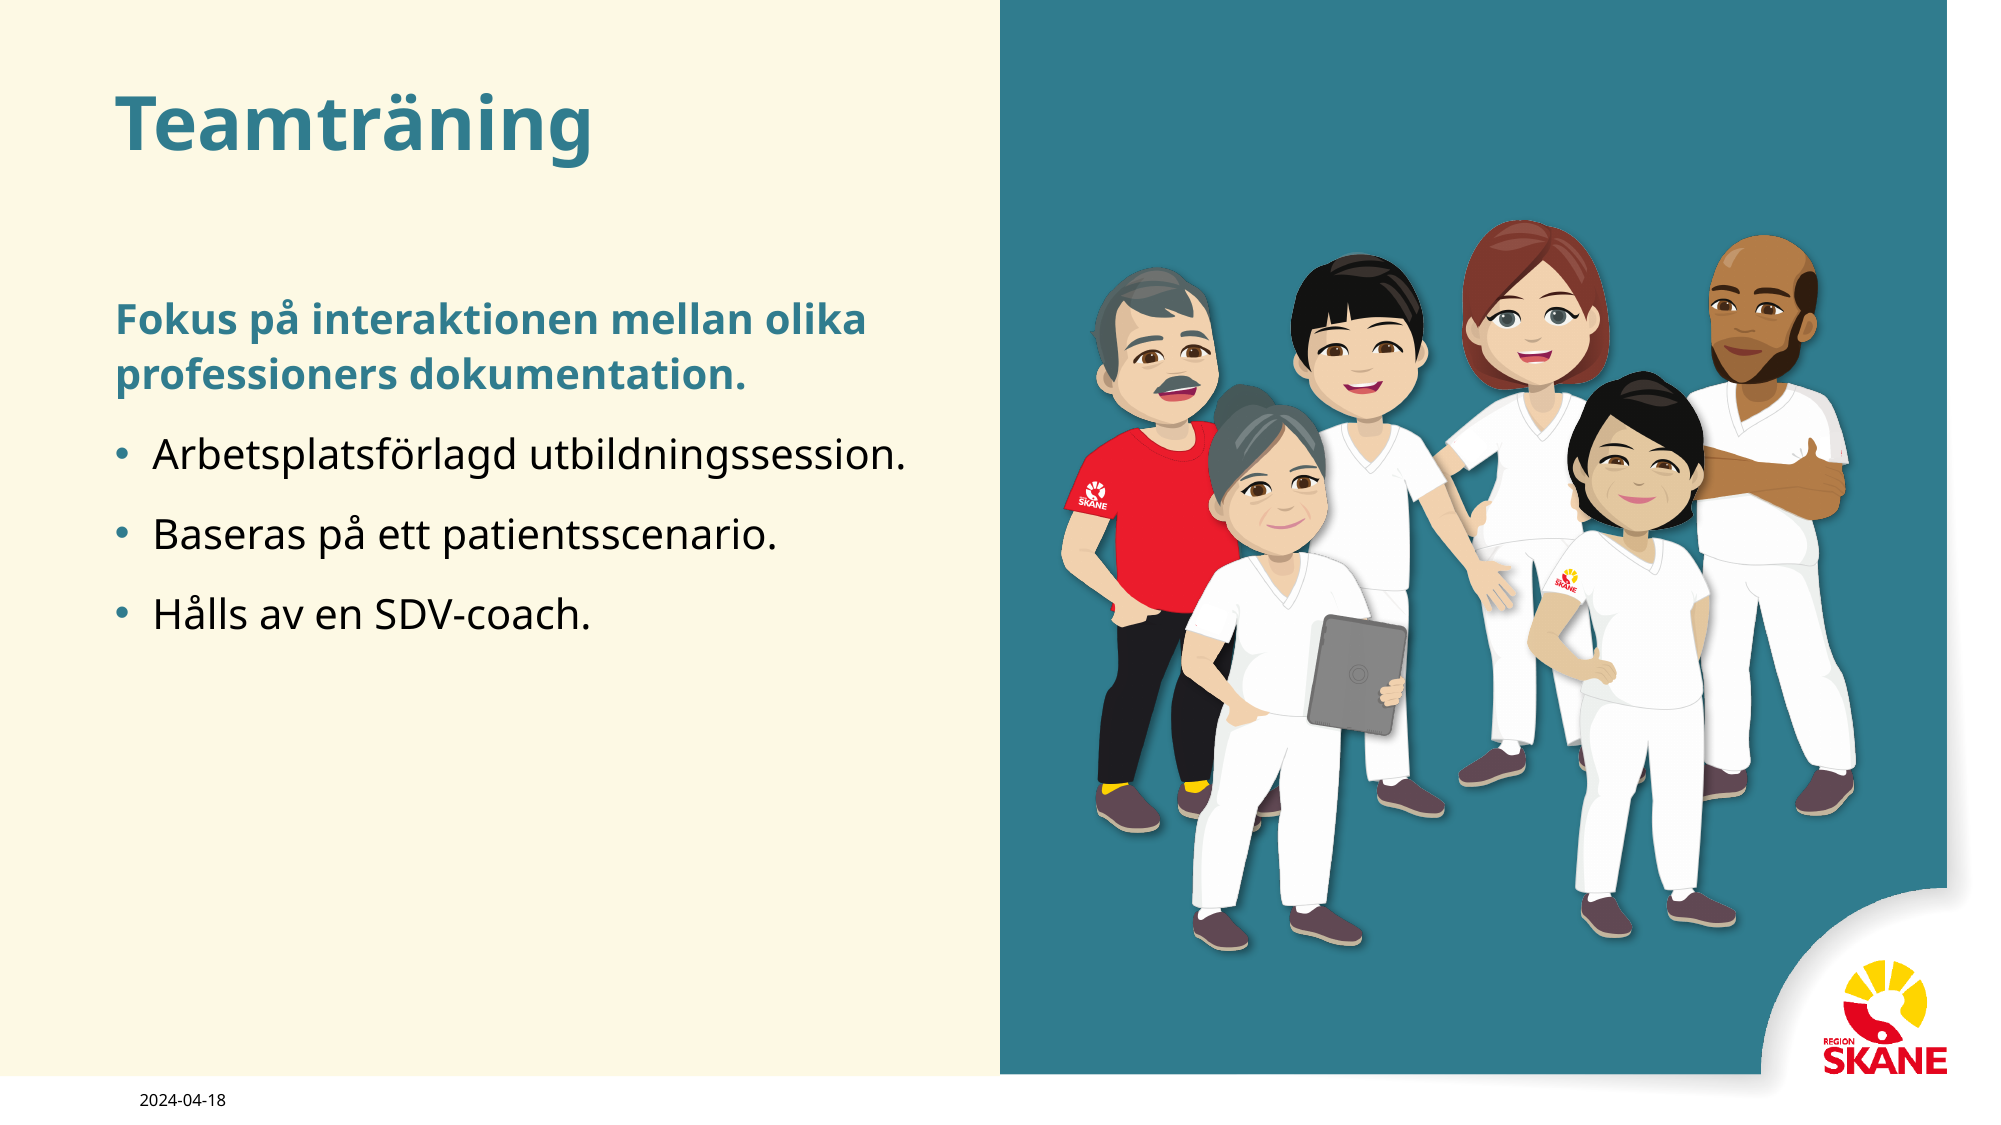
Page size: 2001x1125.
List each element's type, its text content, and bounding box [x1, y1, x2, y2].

list Fokus på interaktionen mellan olika professioners dokumentation. Arbetsplatsförlagd utbildningssession. Baseras på ett patientsscenario. Hålls av en SDV-coach. [99, 280, 950, 1022]
slide_number 12 [1841, 1068, 1953, 1125]
title Teamträning [99, 59, 950, 247]
picture [0, 0, 2001, 1125]
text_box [1658, 234, 1863, 816]
